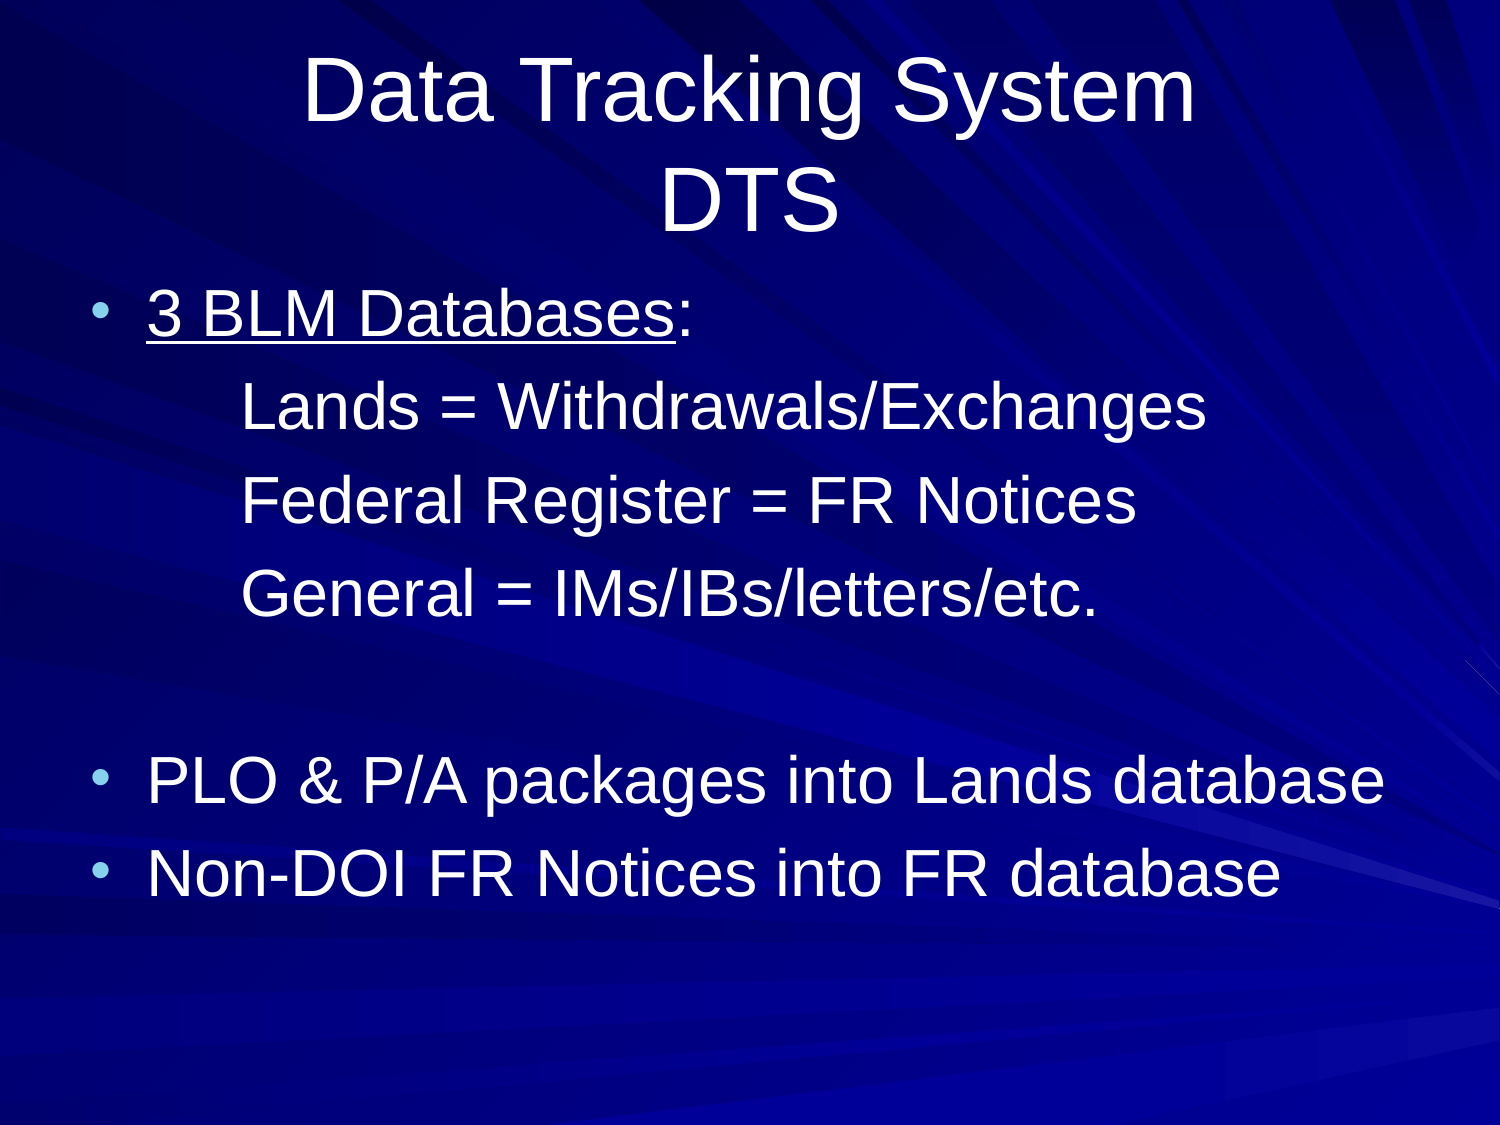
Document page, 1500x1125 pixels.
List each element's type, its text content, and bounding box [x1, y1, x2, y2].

list 3 BLM Databases: Lands = Withdrawals/Exchanges Federal Register = FR Notices General = IMs/IBs/letters/etc. PLO & P/A packages into Lands database Non-DOI FR Notices into FR database [74, 262, 1426, 1006]
title Data Tracking System DTS [74, 45, 1426, 234]
